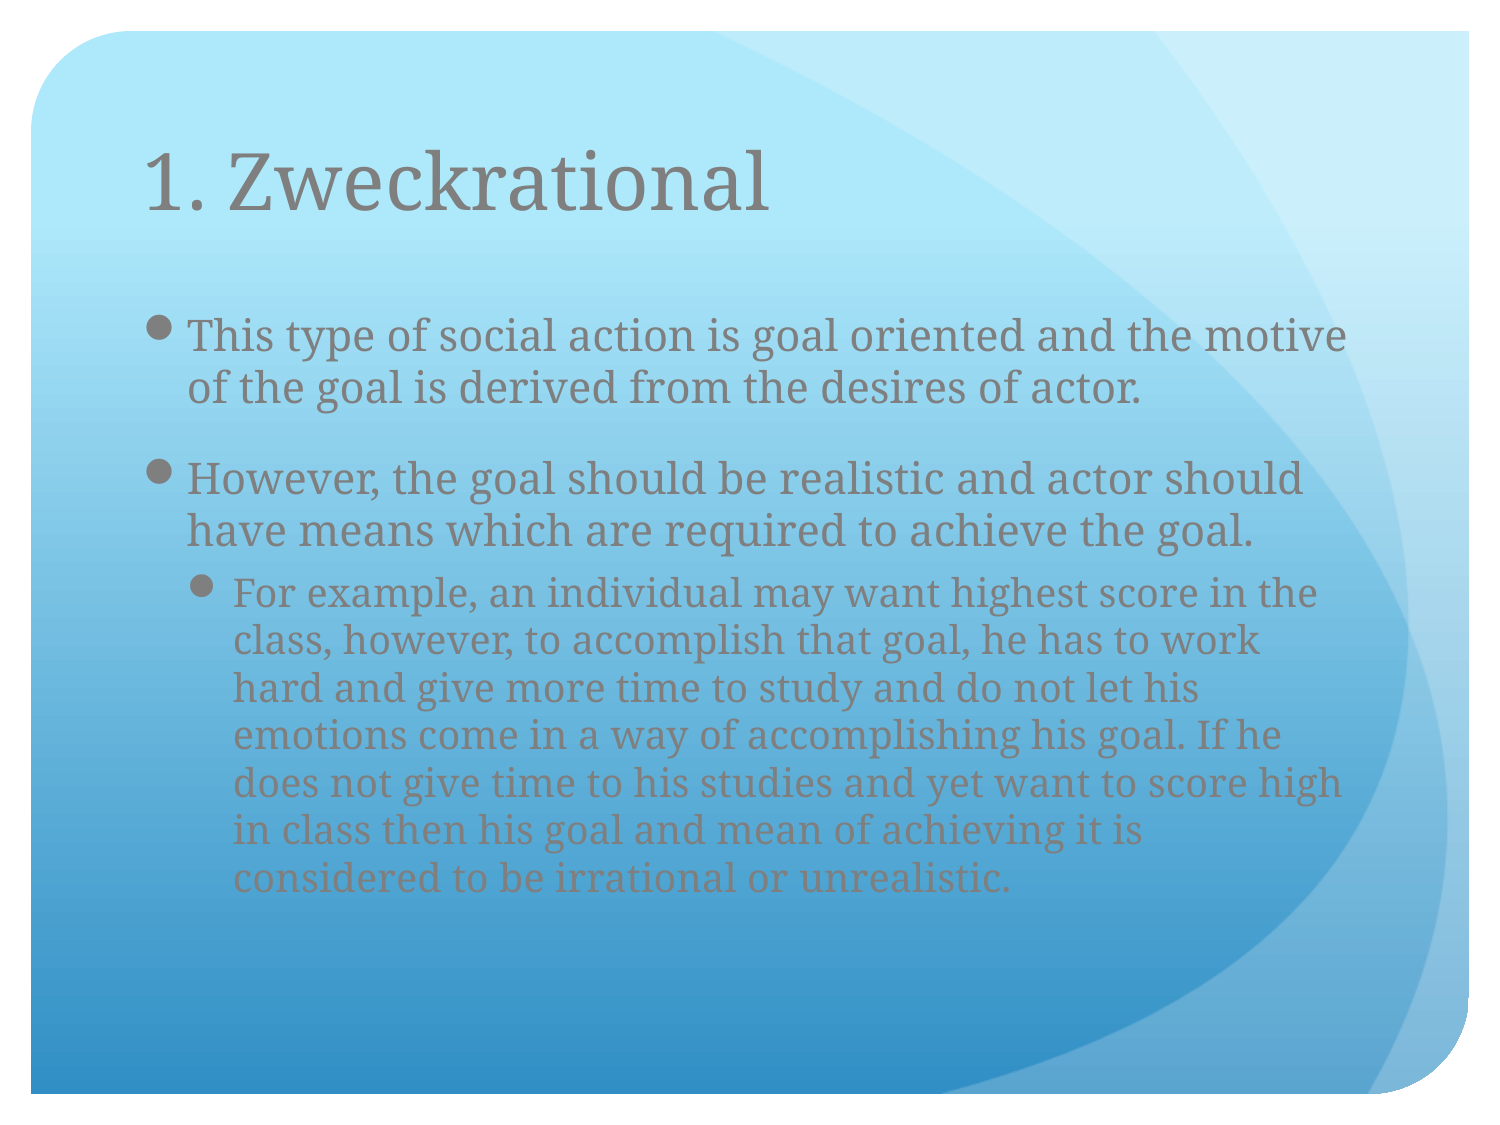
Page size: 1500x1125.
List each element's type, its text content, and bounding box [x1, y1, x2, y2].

picture [24, 30, 1473, 1094]
list This type of social action is goal oriented and the motive of the goal is derived from the desires of actor. However, the goal should be realistic and actor should have means which are required to achieve the goal. For example, an individual may want highest score in the class, however, to accomplish that goal, he has to work hard and give more time to study and do not let his emotions come in a way of accomplishing his goal. If he does not give time to his studies and yet want to score high in class then his goal and mean of achieving it is considered to be irrational or unrealistic. [127, 299, 1372, 991]
title 1. Zweckrational [127, 62, 1372, 234]
